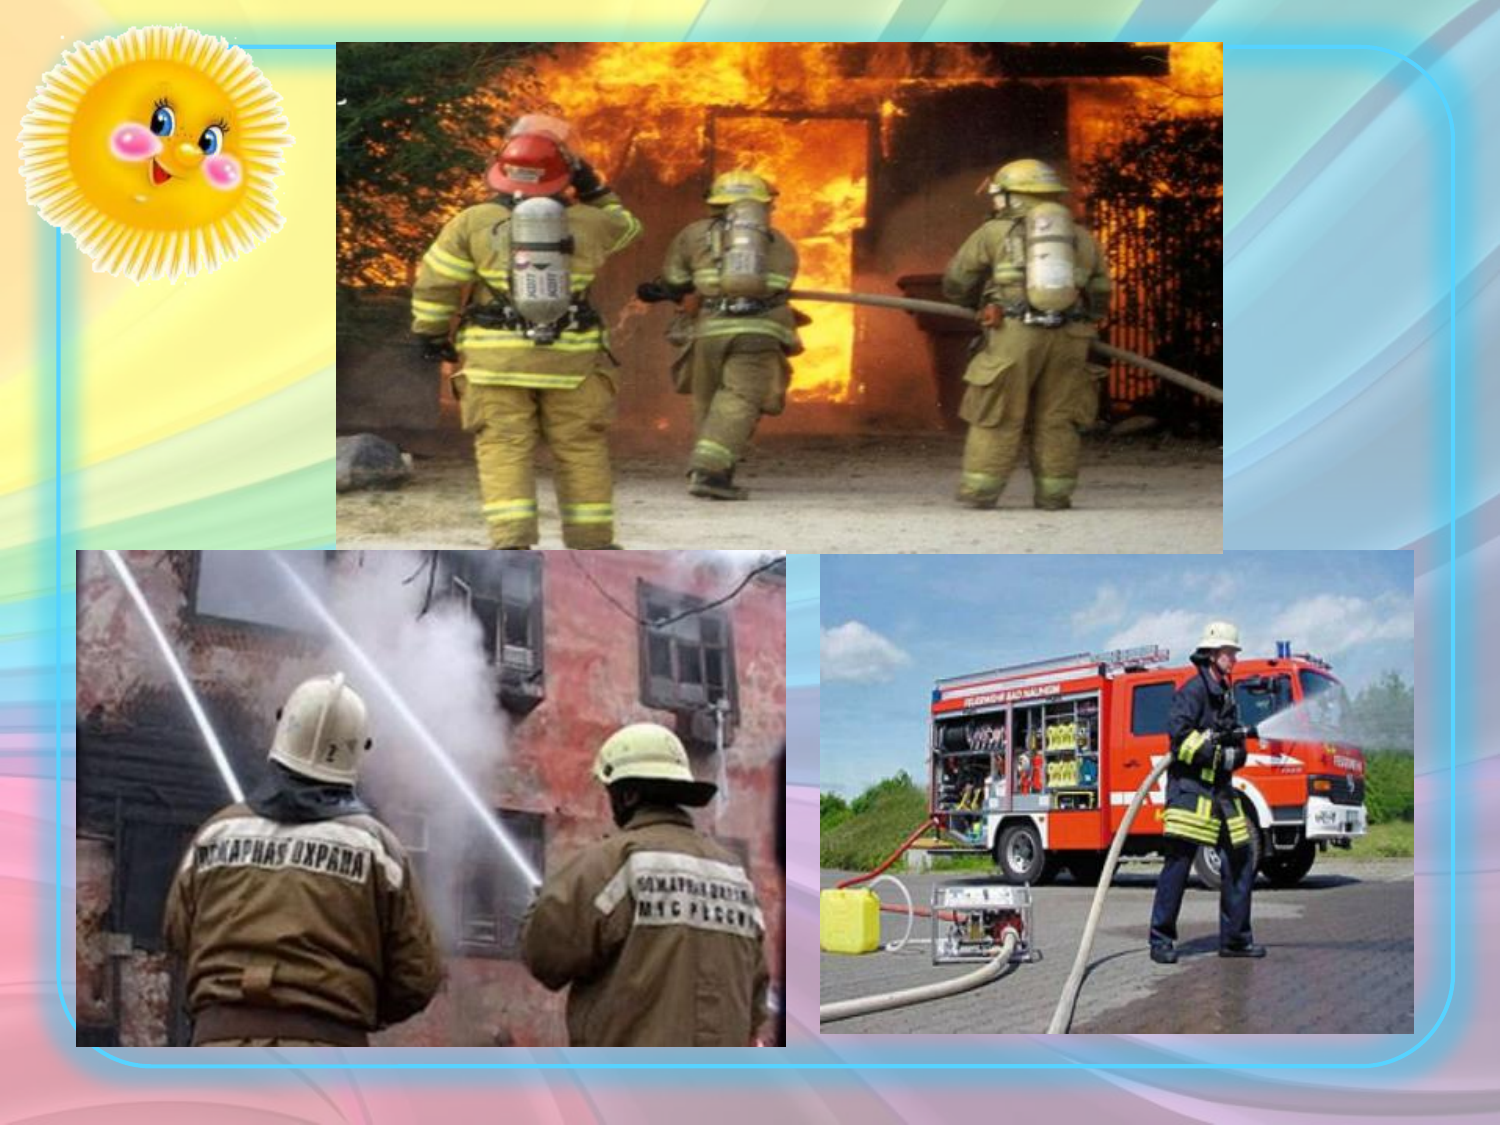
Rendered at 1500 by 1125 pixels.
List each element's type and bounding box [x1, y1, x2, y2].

picture [11, 11, 1415, 1048]
